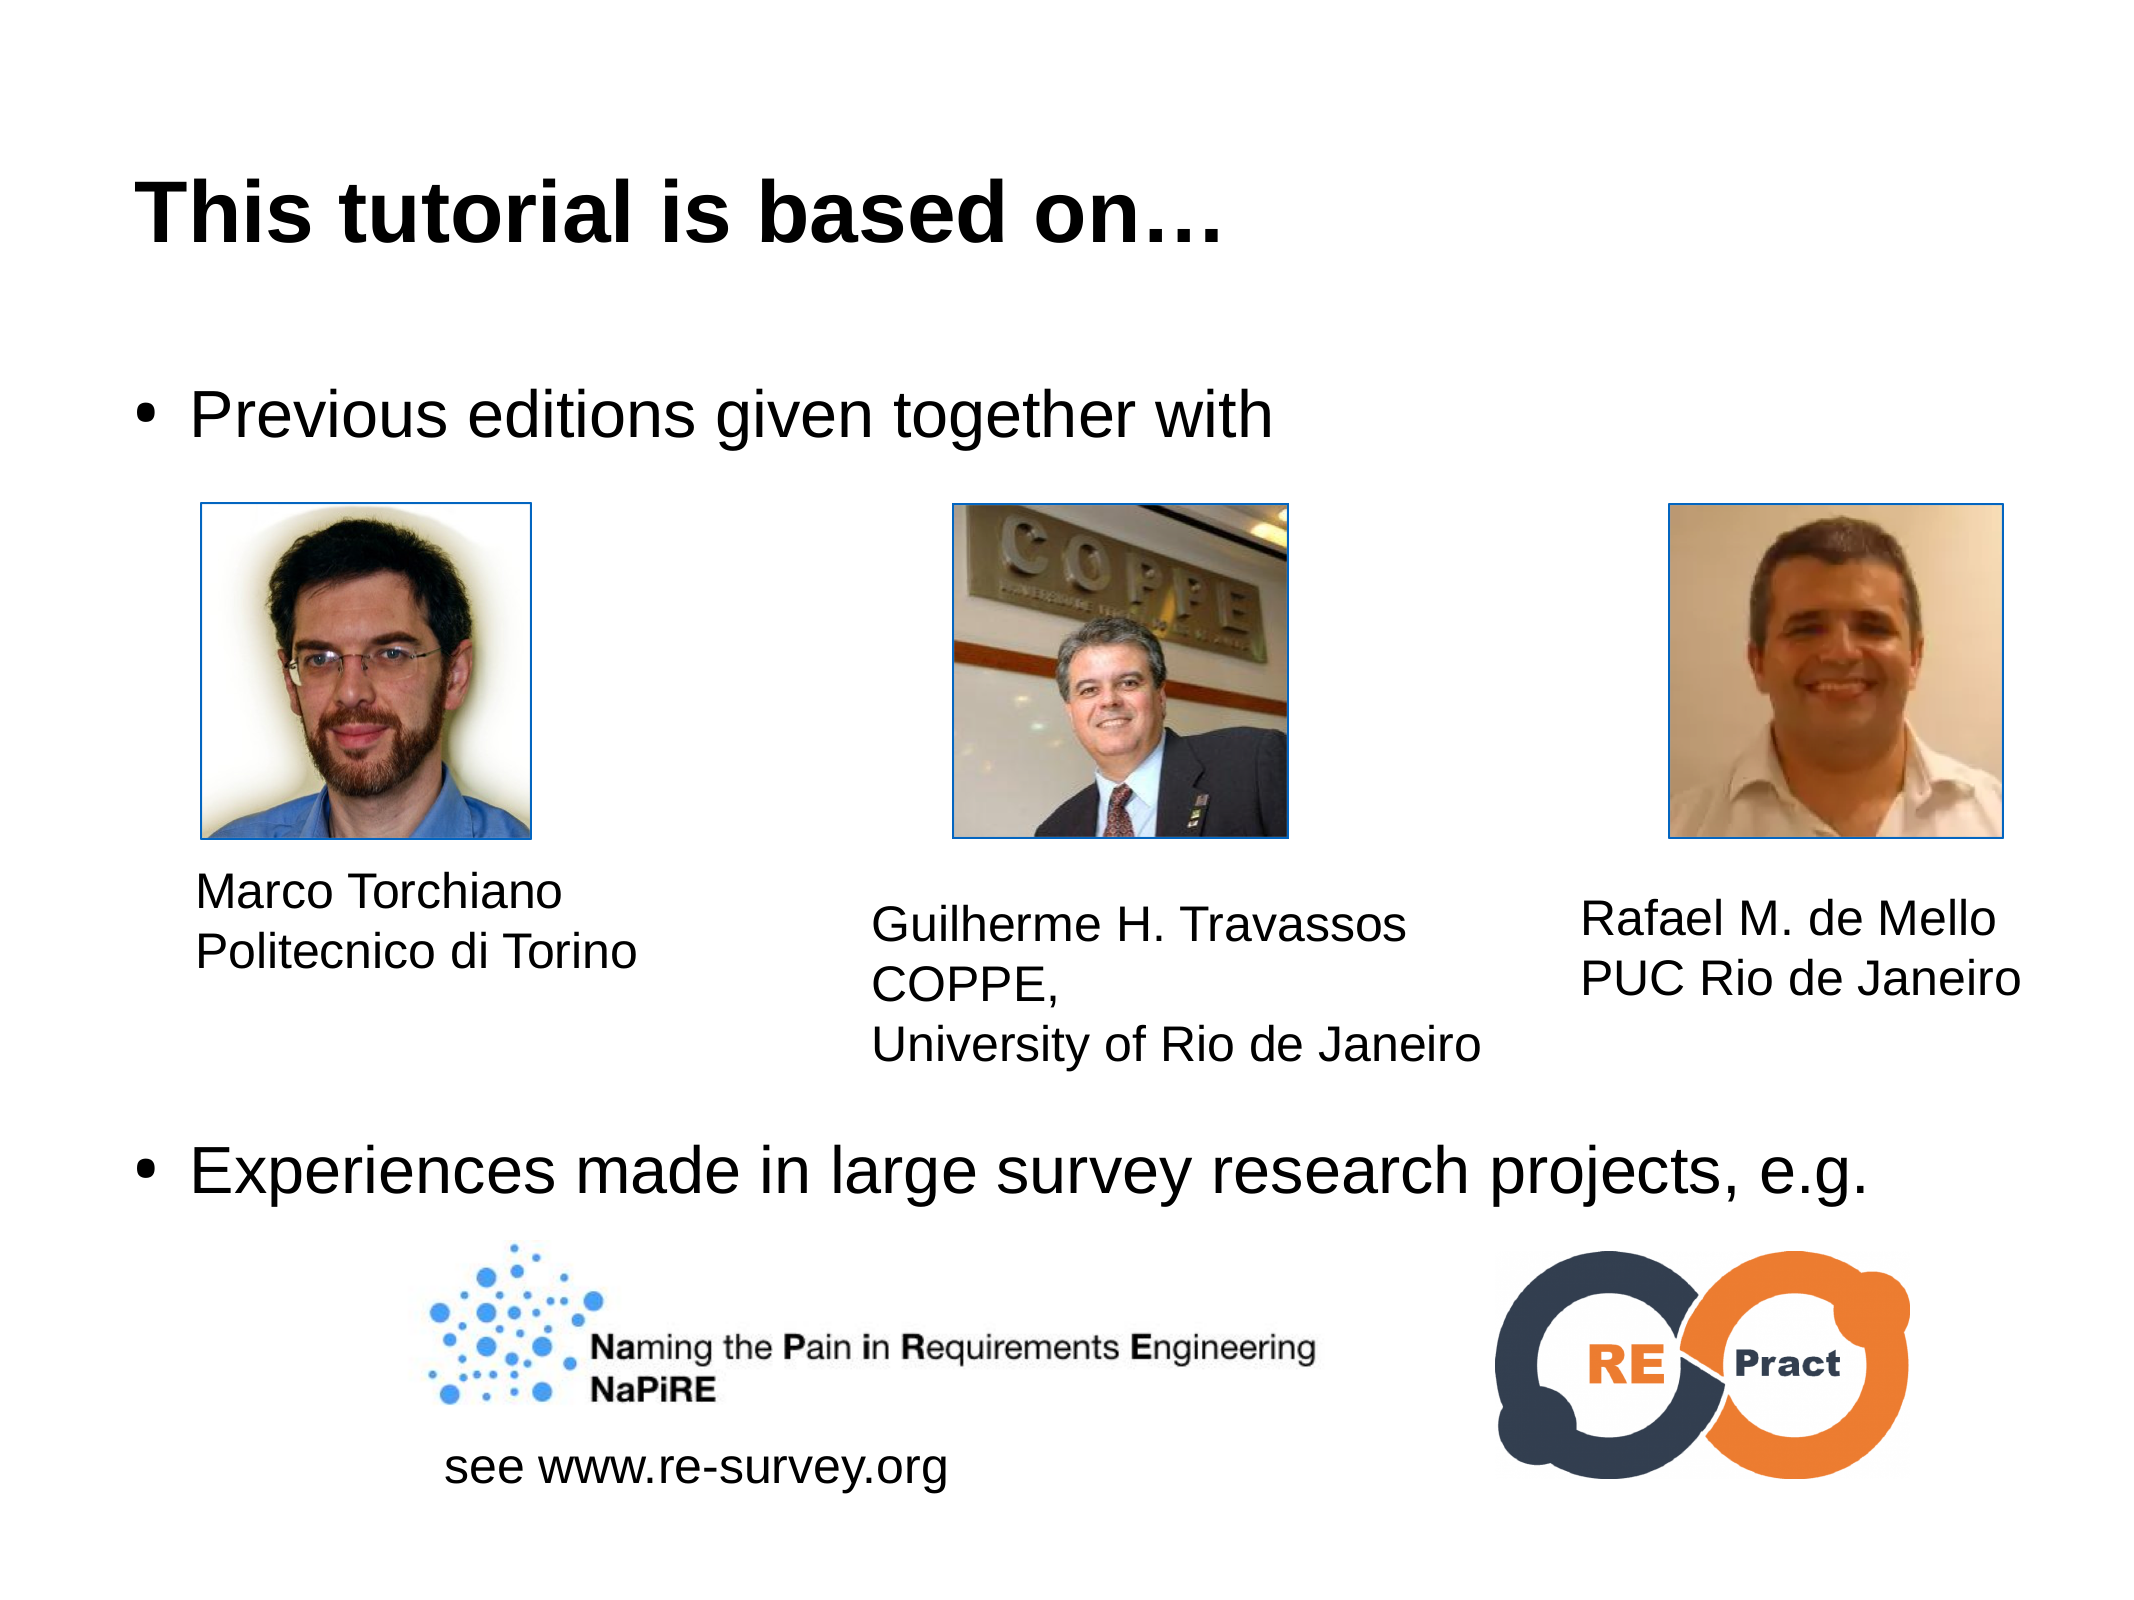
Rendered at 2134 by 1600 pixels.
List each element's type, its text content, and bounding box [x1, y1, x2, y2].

text_box Rafael M. de Mello PUC Rio de Janeiro [1572, 876, 2031, 1014]
picture [1667, 502, 2004, 839]
picture [386, 1240, 1349, 1424]
text_box see www.re-survey.org [436, 1433, 961, 1502]
title This tutorial is based on… [116, 0, 2013, 269]
picture [952, 502, 1289, 839]
list Previous editions given together with Experiences made in large survey research projects, e.g. [118, 362, 2015, 1600]
text_box Guilherme H. Travassos COPPE, University of Rio de Janeiro [863, 882, 1496, 1080]
picture [1495, 1251, 1910, 1479]
picture [200, 501, 532, 840]
text_box Marco Torchiano Politecnico di Torino [186, 849, 662, 987]
